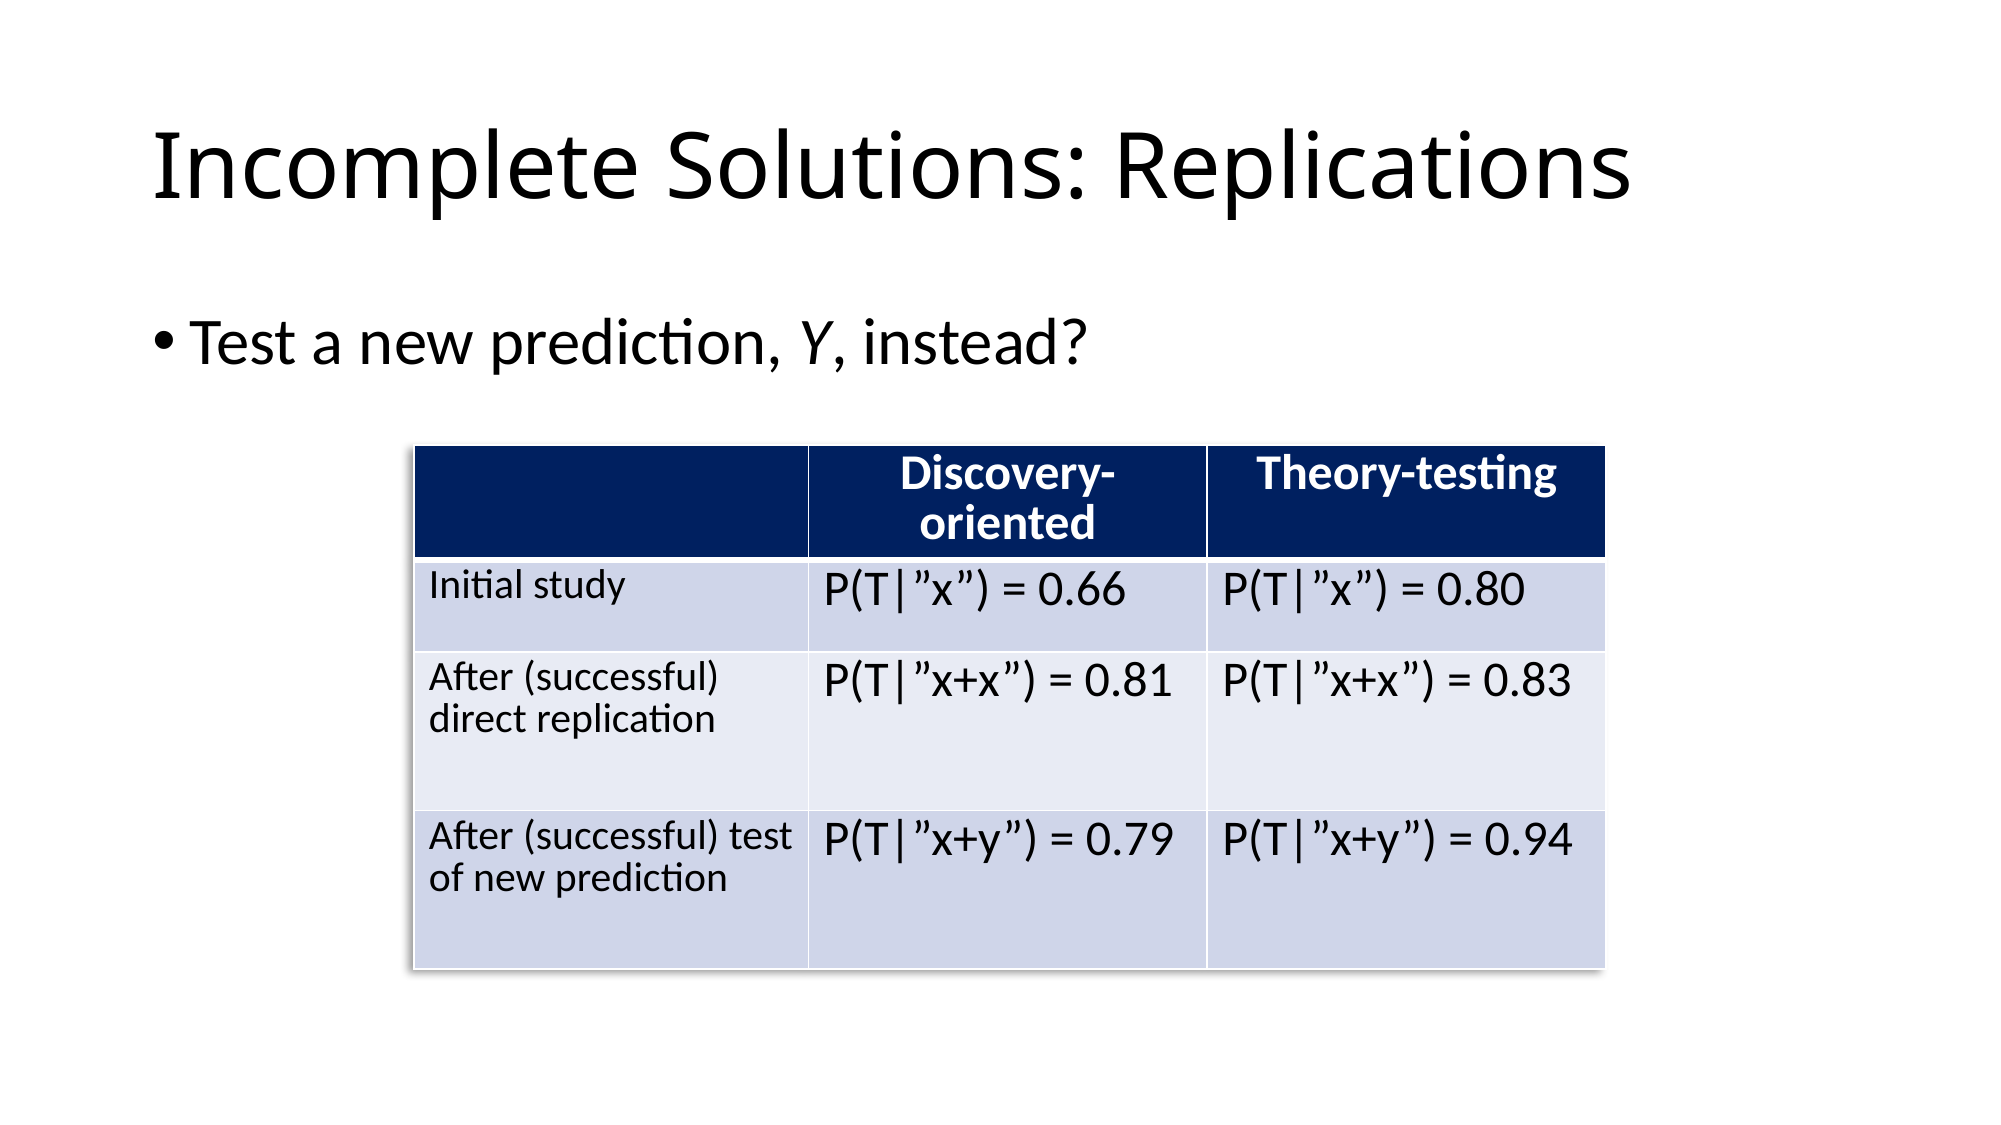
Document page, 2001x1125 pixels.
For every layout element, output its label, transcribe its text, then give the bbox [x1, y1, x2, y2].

table_cell P(T|”x+x”) = 0.83 [1208, 653, 1605, 810]
table_header [415, 446, 808, 557]
title Incomplete Solutions: Replications [137, 59, 1863, 278]
list Test a new prediction, Y, instead? [137, 299, 1863, 1014]
table_header Theory-testing [1208, 446, 1605, 557]
table_cell P(T|”x+y”) = 0.79 [809, 811, 1206, 968]
table_cell Initial study [415, 563, 808, 651]
table_header Discovery-oriented [809, 446, 1206, 557]
table_cell After (successful) test of new prediction [415, 811, 808, 968]
table_cell P(T|”x”) = 0.80 [1208, 563, 1605, 651]
table_cell P(T|”x”) = 0.66 [809, 563, 1206, 651]
table_cell P(T|”x+x”) = 0.81 [809, 653, 1206, 810]
table_cell P(T|”x+y”) = 0.94 [1208, 811, 1605, 968]
table_cell After (successful) direct replication [415, 653, 808, 810]
